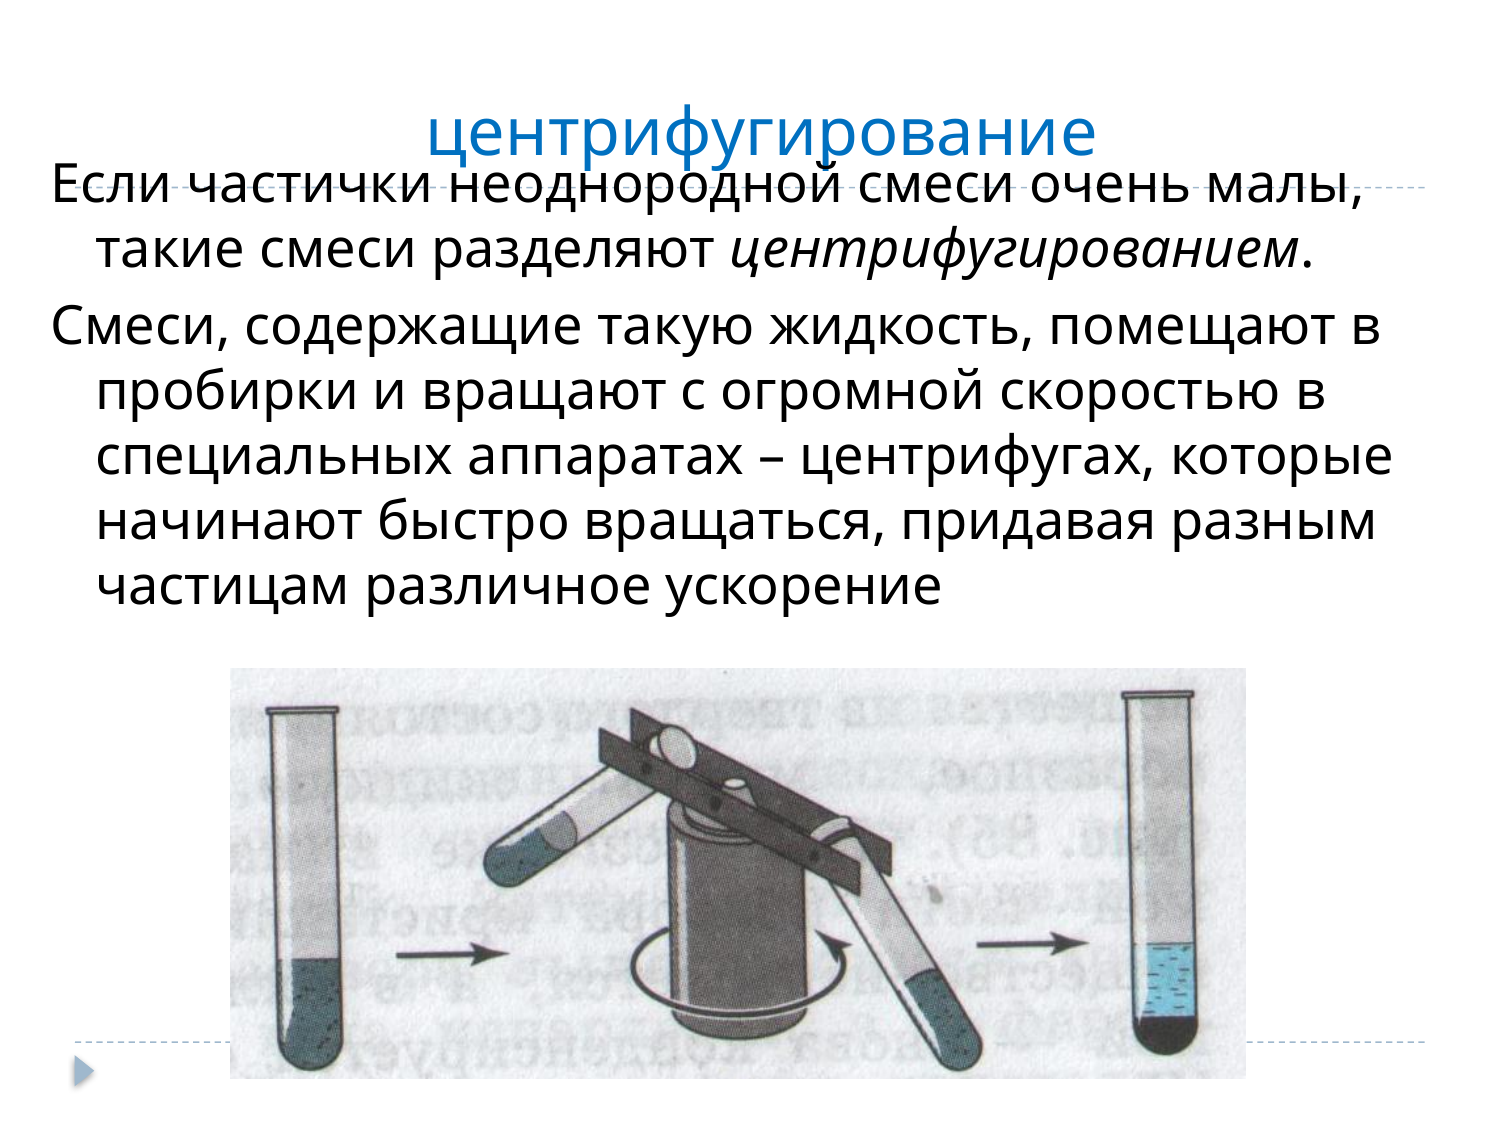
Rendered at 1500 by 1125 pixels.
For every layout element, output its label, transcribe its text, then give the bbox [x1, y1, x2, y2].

title центрифугирование [49, 0, 1475, 176]
list Если частички неоднородной смеси очень малы, такие смеси разделяют центрифугированием. Смеси, содержащие такую жидкость, помещают в пробирки и вращают с огромной скоростью в специальных аппаратах – центрифугах, которые начинают быстро вращаться, придавая разным частицам различное ускорение [35, 140, 1465, 727]
picture [229, 668, 1246, 1079]
